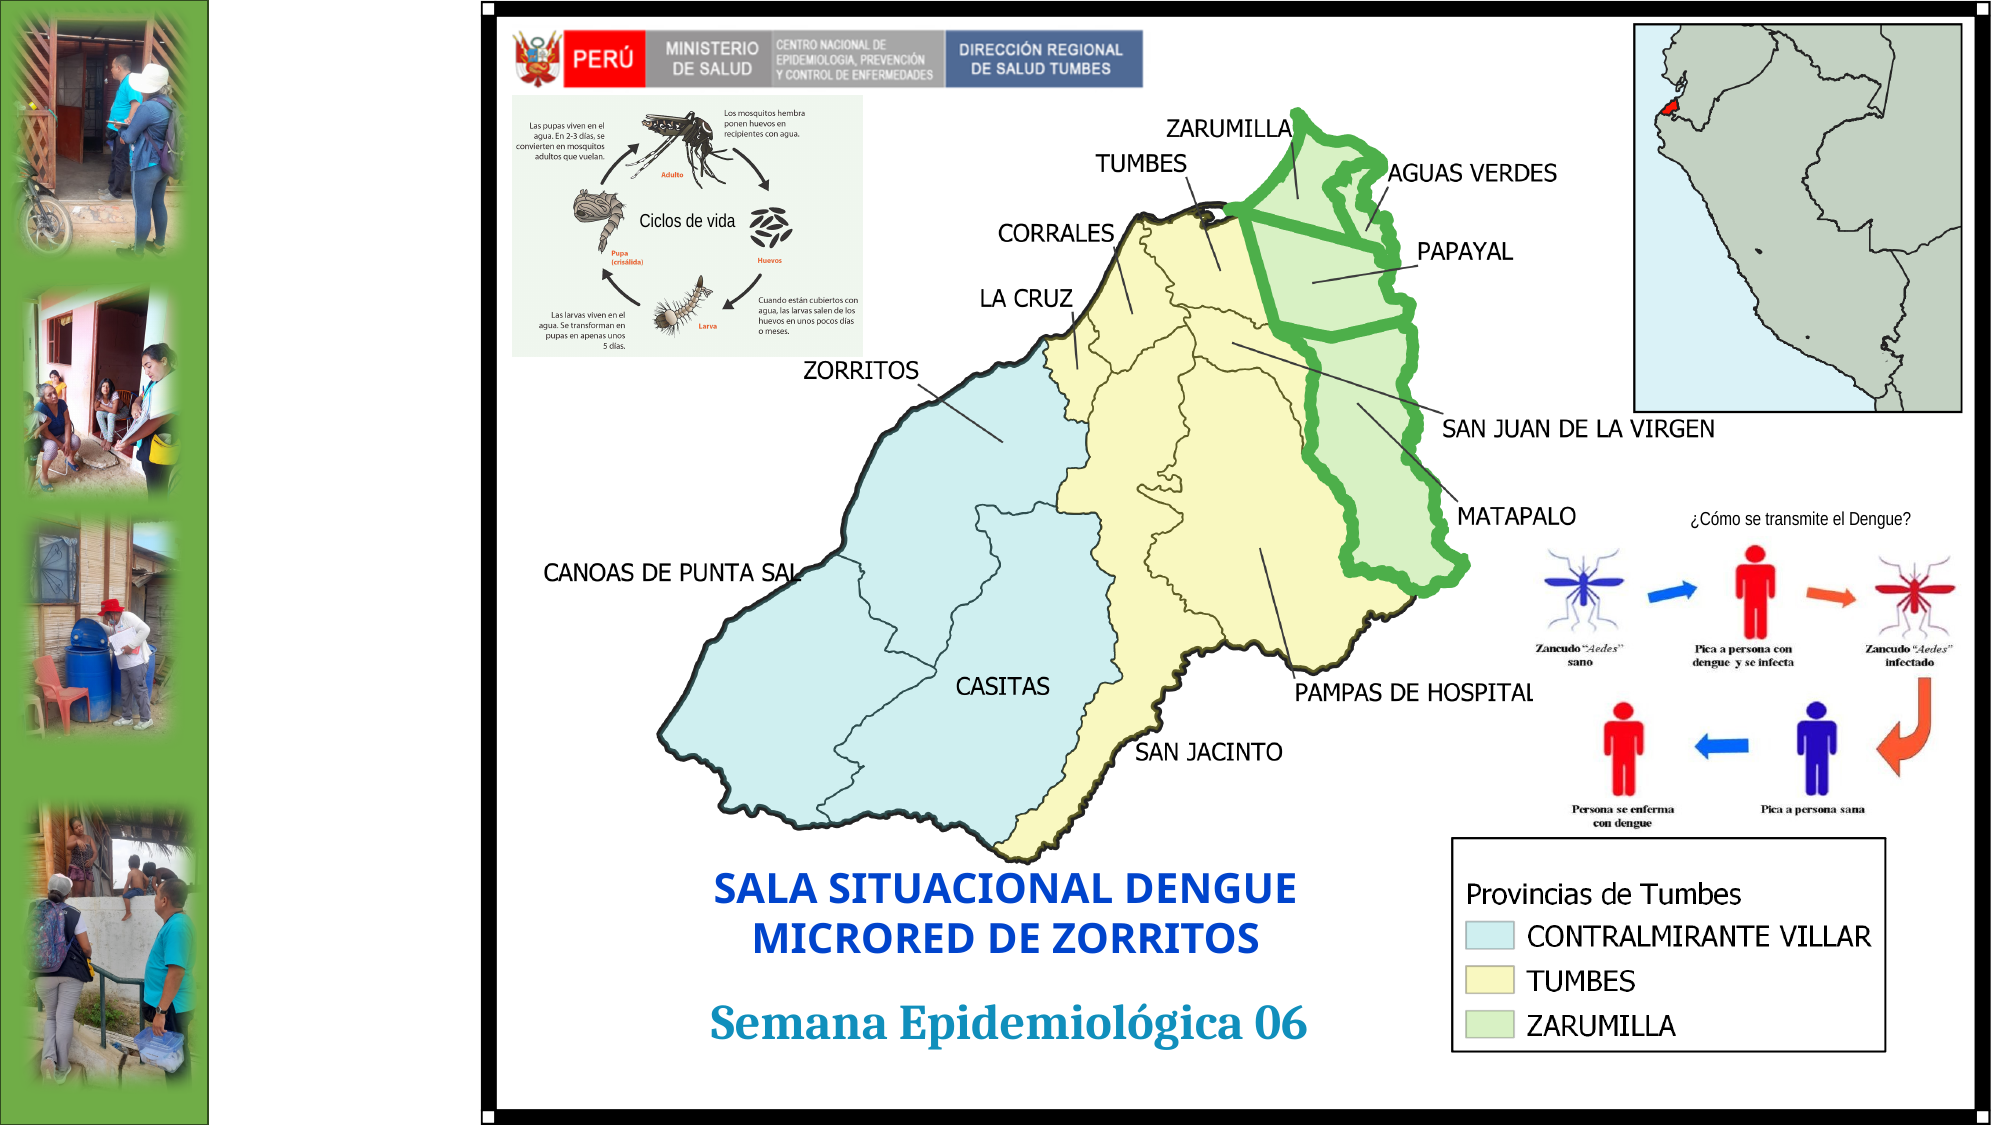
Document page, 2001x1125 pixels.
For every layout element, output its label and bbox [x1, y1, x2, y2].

picture [466, 0, 2000, 1125]
picture [6, 3, 194, 265]
text_box [0, 0, 209, 1125]
picture [16, 794, 205, 1096]
picture [14, 278, 186, 751]
